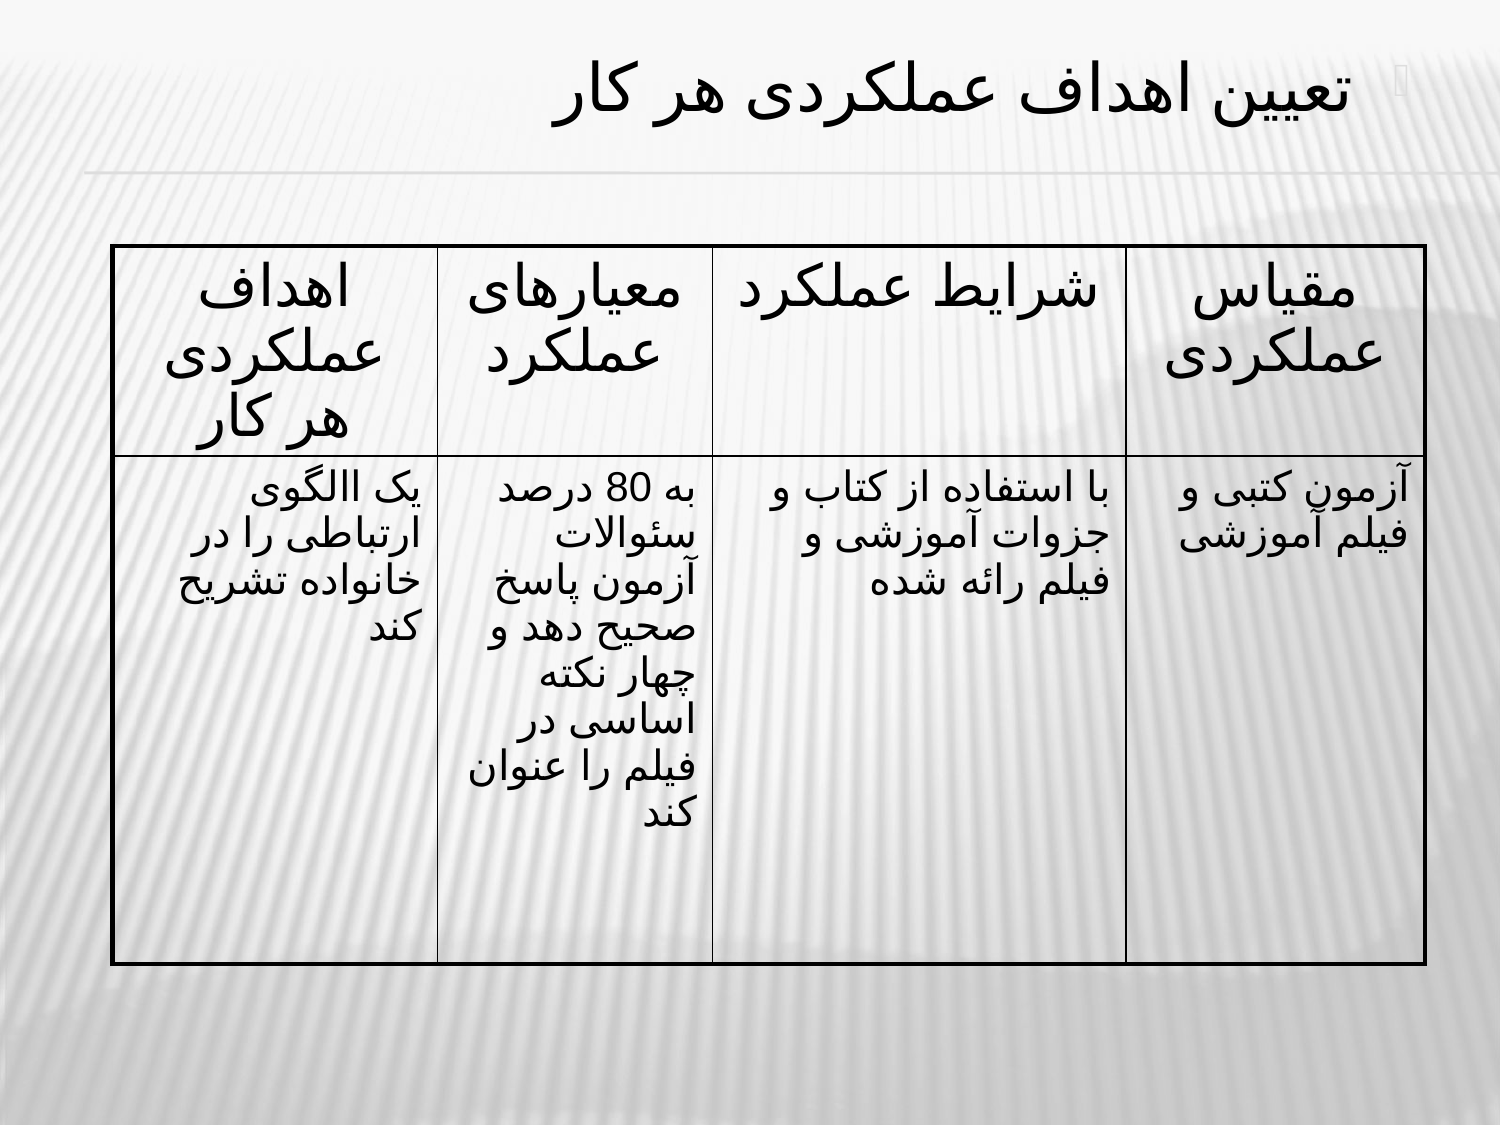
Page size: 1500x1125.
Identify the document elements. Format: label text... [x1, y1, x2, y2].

table_cell آزمون کتبی و فیلم آموزشی [1127, 457, 1423, 962]
table_header شرایط عملکرد [713, 248, 1125, 455]
table_header مقیاس عملکردی [1127, 248, 1423, 455]
list تعیین اهداف عملکردی هر کار [50, 37, 1425, 1125]
table_cell به 80 درصد سئوالات آزمون پاسخ صحیح دهد و چهار نکته اساسی در فیلم را عنوان کند [438, 457, 712, 962]
table_header معیارهای عملکرد [438, 248, 712, 455]
table_cell با استفاده از کتاب و جزوات آموزشی و فیلم رائه شده [713, 457, 1125, 962]
table_header اهداف عملکردی هر کار [115, 248, 437, 455]
table_cell یک االگوی ارتباطی را در خانواده تشریح کند [115, 457, 437, 962]
